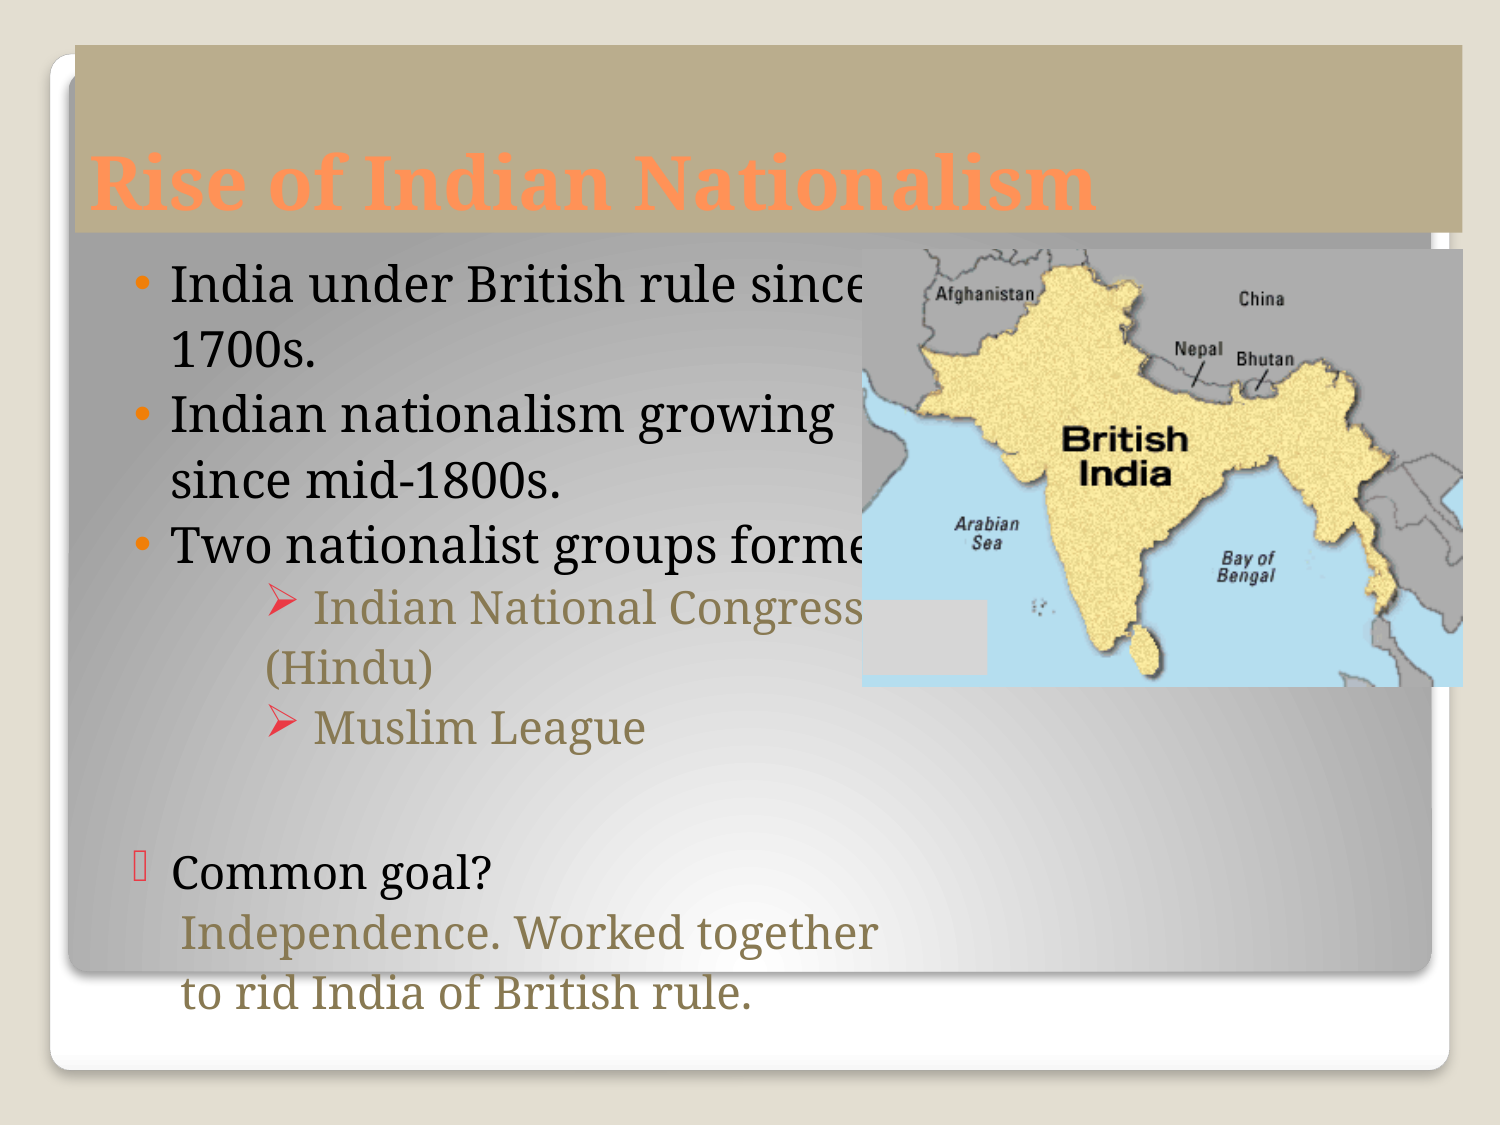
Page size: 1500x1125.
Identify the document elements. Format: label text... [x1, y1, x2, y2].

picture [862, 249, 1463, 688]
list India under British rule since 1700s. Indian nationalism growing since mid-1800s. Two nationalist groups formed: Indian National Congress (Hindu) Muslim League Common goal? Independence. Worked together to rid India of British rule. [75, 237, 1425, 1100]
title Rise of Indian Nationalism [75, 45, 1463, 233]
